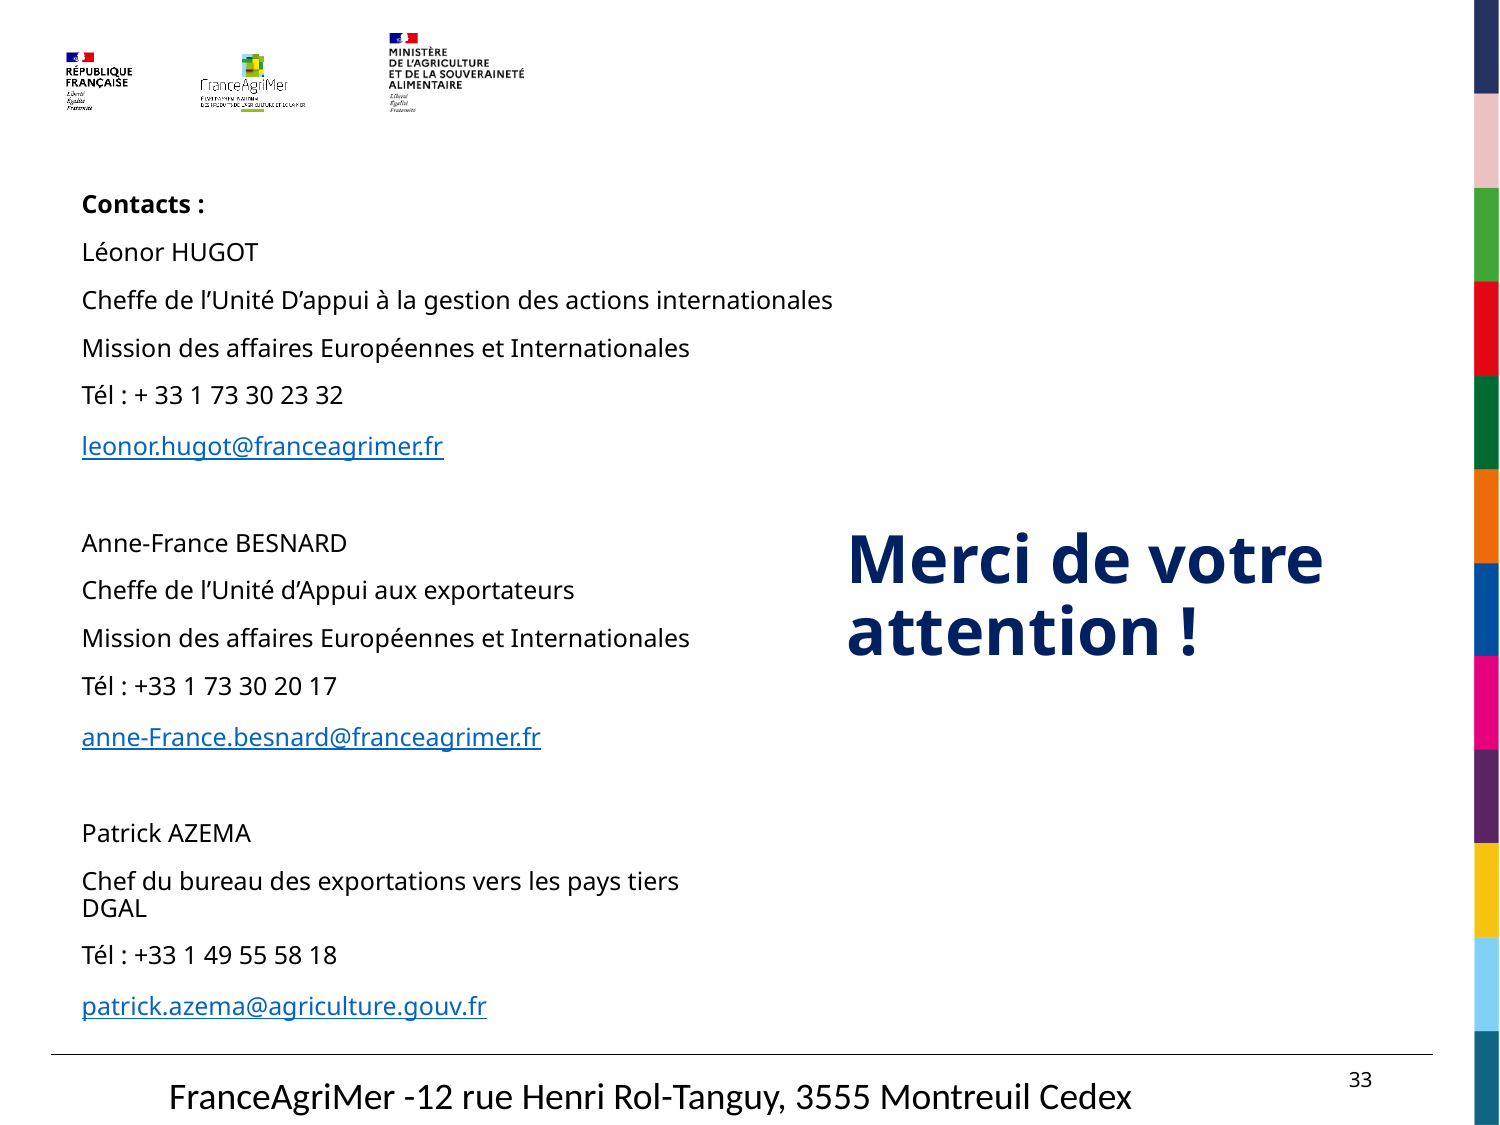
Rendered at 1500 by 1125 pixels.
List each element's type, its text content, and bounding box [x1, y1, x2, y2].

title Merci de votre attention ! [1061, 518, 1449, 694]
picture [56, 42, 136, 122]
list Contacts : Léonor HUGOT Cheffe de l’Unité D’appui à la gestion des actions internationales Mission des affaires Européennes et Internationales Tél : + 33 1 73 30 23 32 leonor.hugot@franceagrimer.fr Anne-France BESNARD Cheffe de l’Unité d’Appui aux exportateurs Mission des affaires Européennes et Internationales Tél : +33 1 73 30 20 17 anne-France.besnard@franceagrimer.fr Patrick AZEMA Chef du bureau des exportations vers les pays tiers DGAL Tél : +33 1 49 55 58 18 patrick.azema@agriculture.gouv.fr www.franceagrimer.fr [66, 185, 1061, 1027]
picture [389, 33, 530, 112]
text_box FranceAgriMer -12 rue Henri Rol-Tanguy, 3555 Montreuil Cedex [154, 1064, 1350, 1125]
picture [1474, 0, 1499, 1125]
picture [201, 54, 305, 112]
